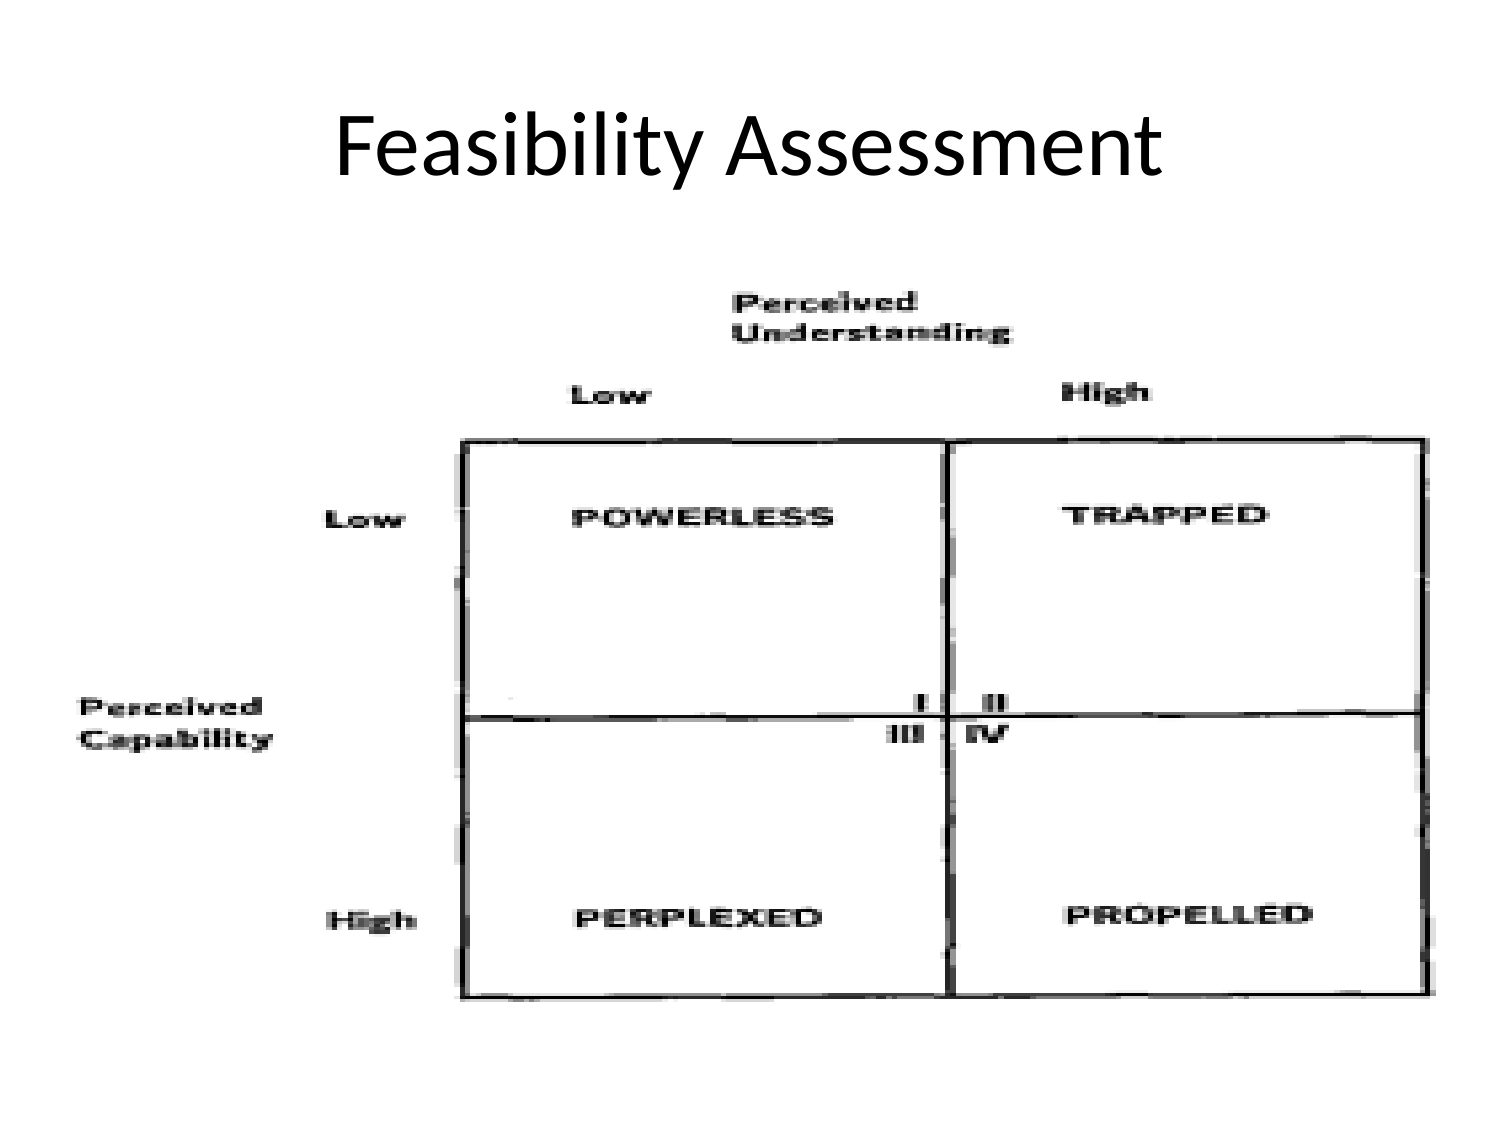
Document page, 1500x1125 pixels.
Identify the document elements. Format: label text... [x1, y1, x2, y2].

picture [76, 266, 1448, 1012]
title Feasibility Assessment [75, 45, 1425, 233]
